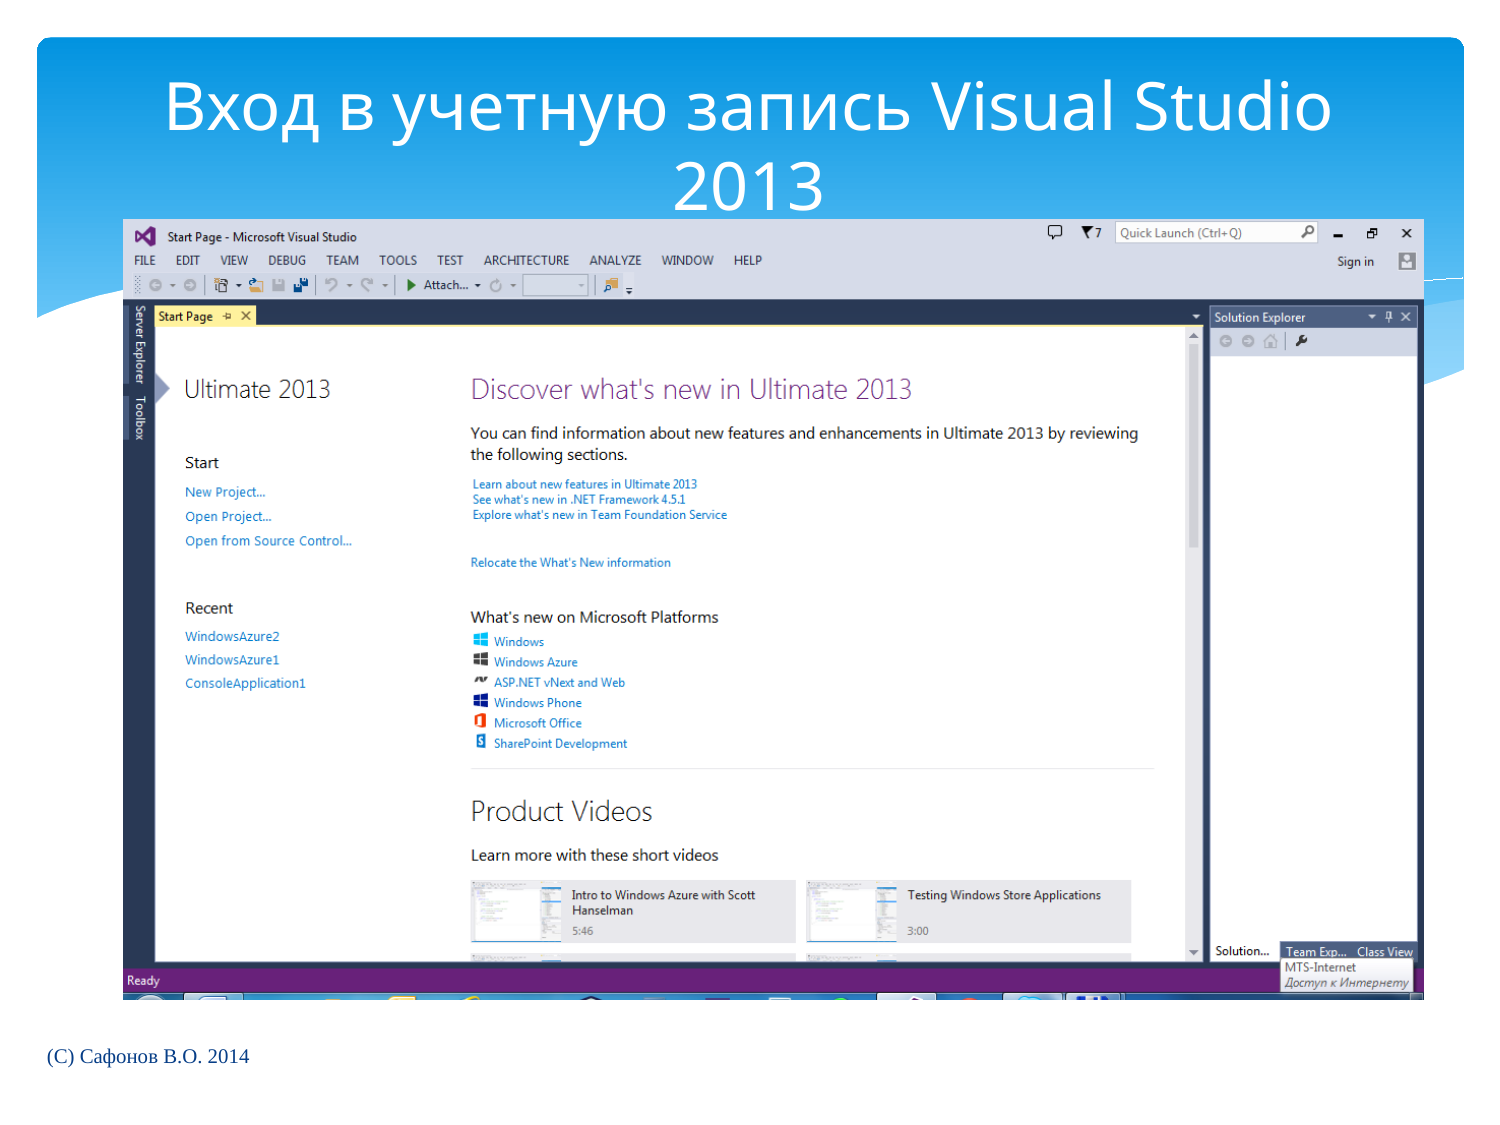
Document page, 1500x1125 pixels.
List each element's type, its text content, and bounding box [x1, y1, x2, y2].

title Вход в учетную запись Visual Studio 2013 [75, 55, 1424, 232]
footer (C) Сафонов В.О. 2014 [31, 1025, 653, 1086]
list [123, 219, 1424, 1000]
